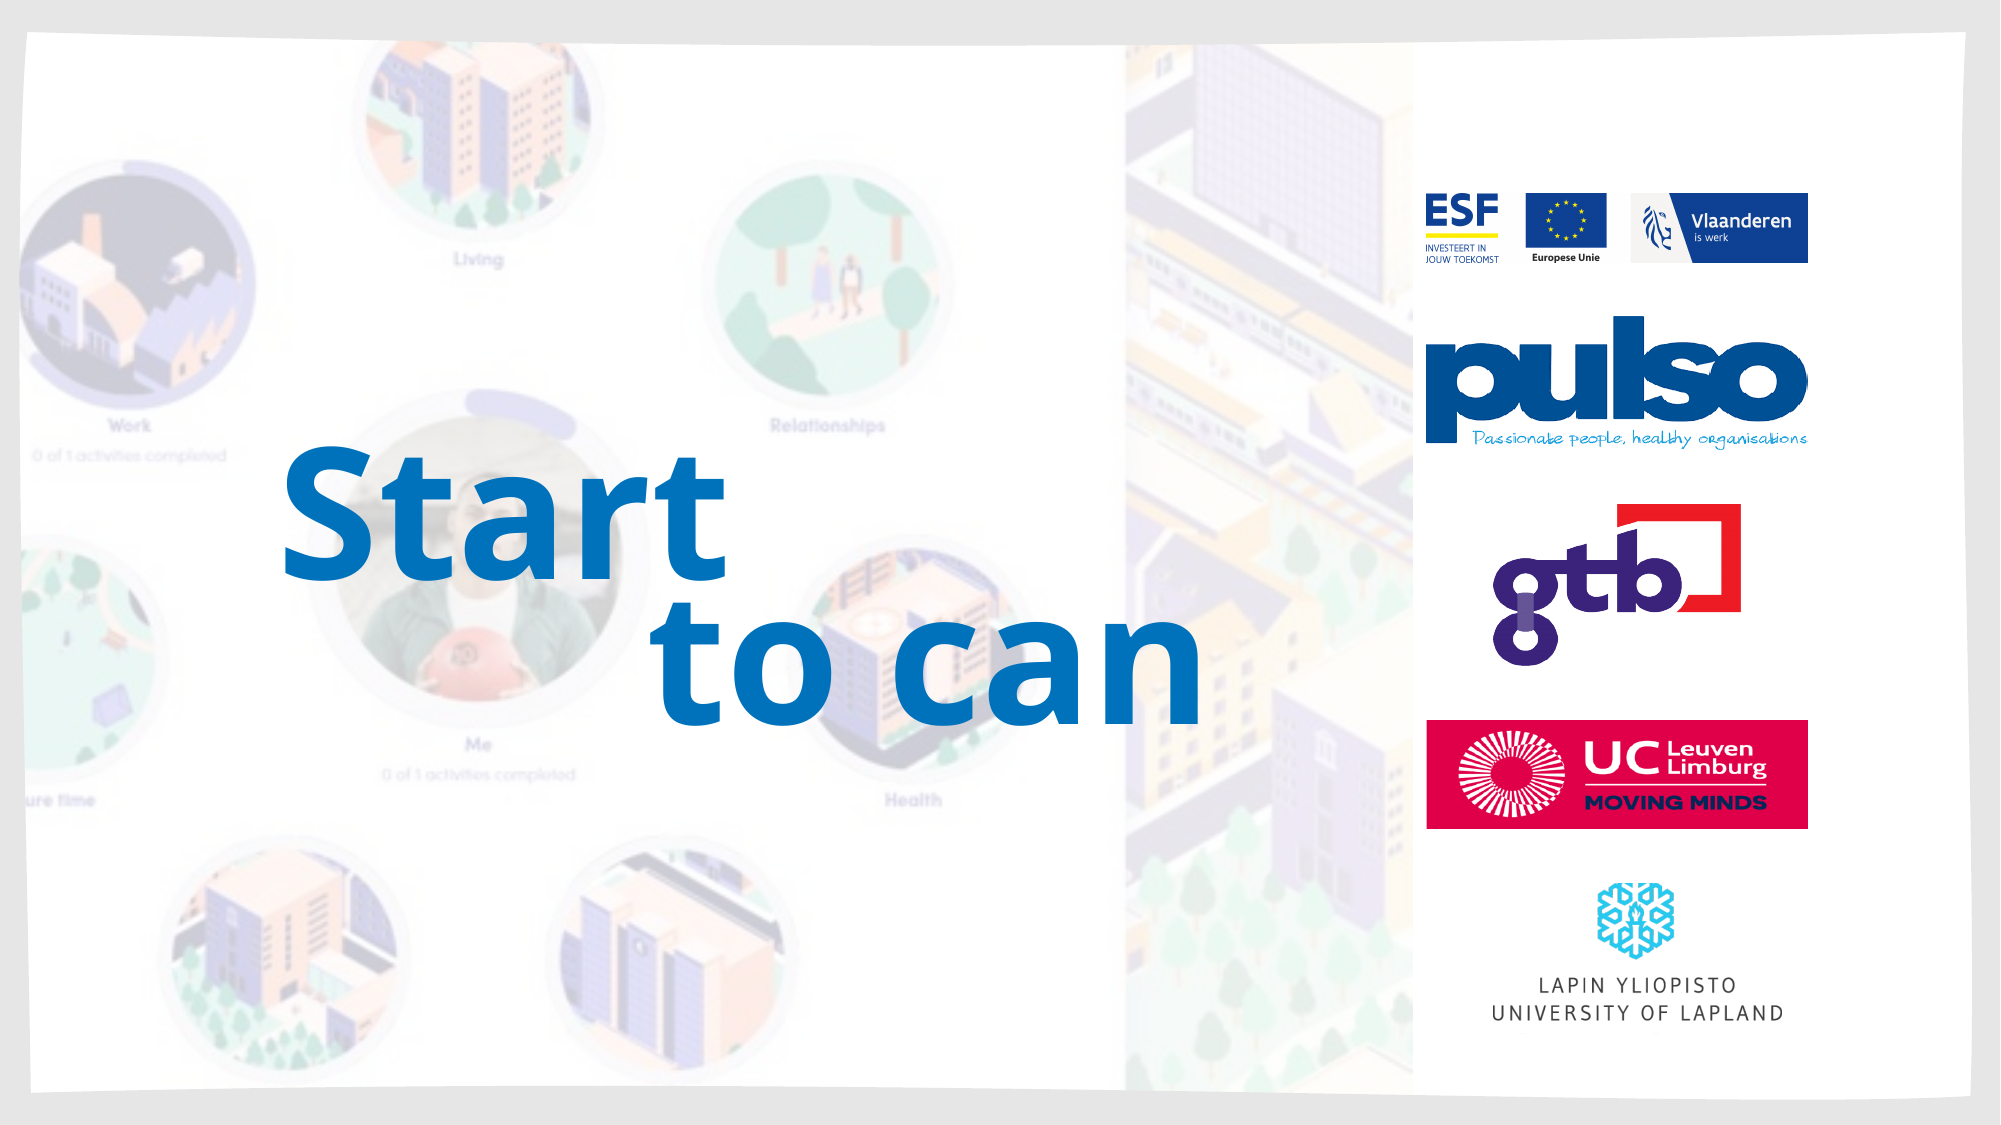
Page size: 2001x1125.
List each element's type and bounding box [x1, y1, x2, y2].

picture [0, 0, 1413, 1125]
picture [1426, 316, 1808, 450]
picture [1493, 883, 1782, 1035]
picture [1426, 720, 1808, 829]
picture [1426, 193, 1808, 263]
picture [1493, 504, 1741, 666]
text_box [1413, 0, 2000, 1125]
